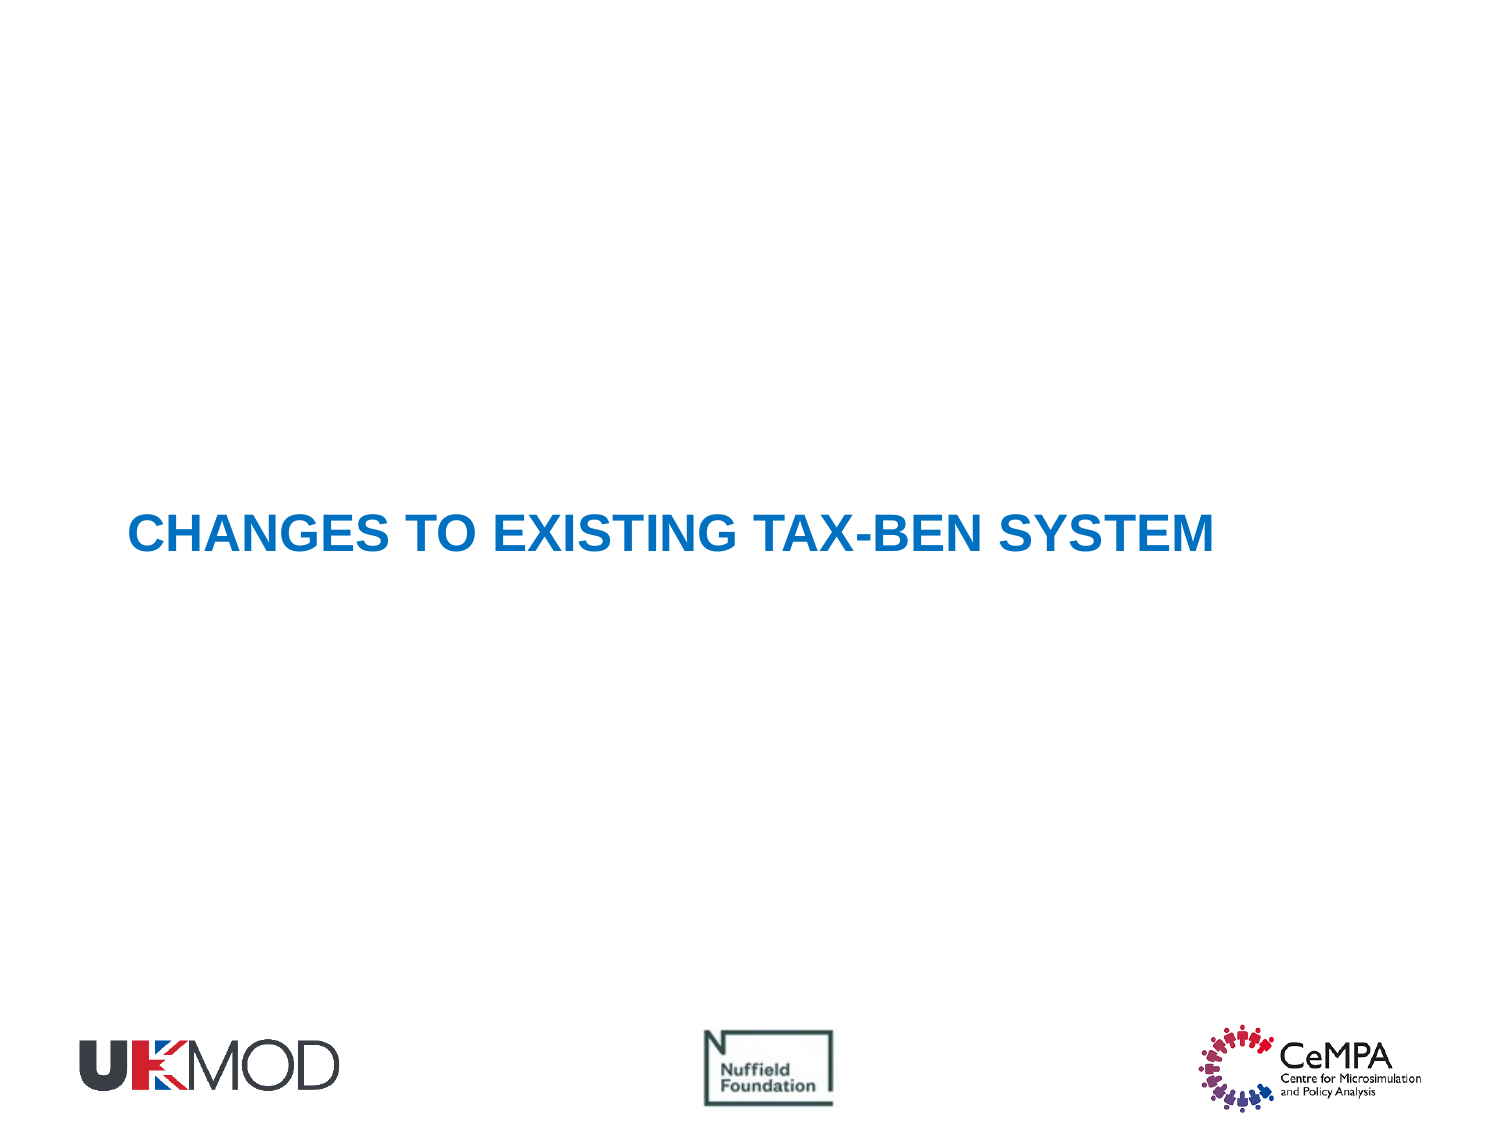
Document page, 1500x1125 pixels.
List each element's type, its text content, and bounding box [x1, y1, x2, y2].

picture [73, 1036, 343, 1094]
title Changes to existing tax-ben system [112, 491, 1388, 906]
picture [701, 1029, 840, 1108]
picture [1198, 1024, 1421, 1113]
